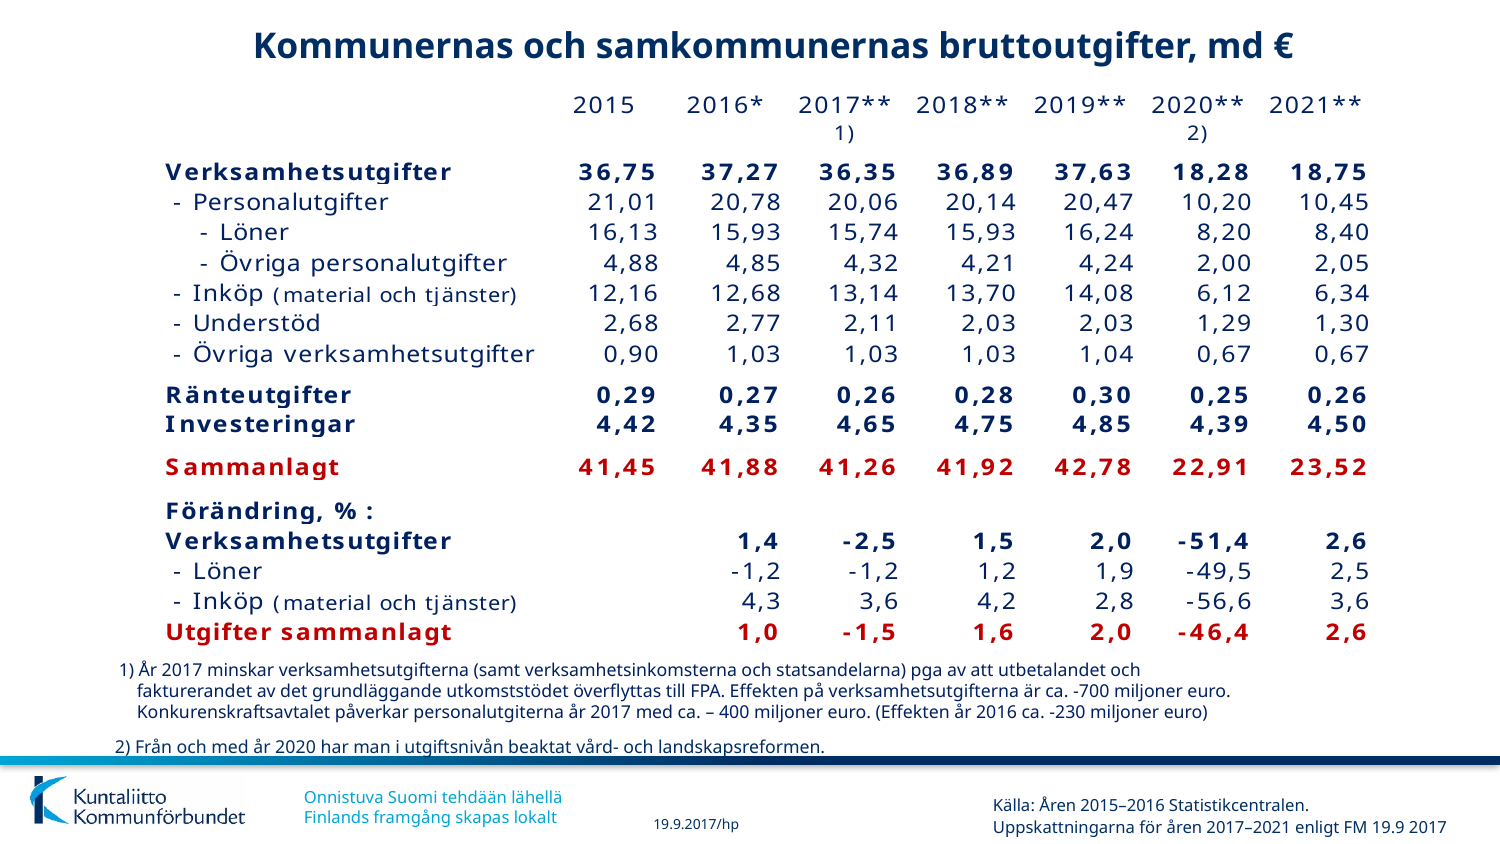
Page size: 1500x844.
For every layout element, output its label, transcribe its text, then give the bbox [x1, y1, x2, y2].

text_box Källa: Åren 2015–2016 Statistikcentralen. Uppskattningarna för åren 2017–2021 enligt FM 19.9 2017 [978, 782, 1500, 844]
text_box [159, 90, 1377, 647]
footer 19.9.2017/hp [638, 808, 850, 844]
picture [29, 773, 246, 825]
text_box 1) År 2017 minskar verksamhetsutgifterna (samt verksamhetsinkomsterna och statsandelarna) pga av att utbetalandet och fakturerandet av det grundläggande utkomststödet överflyttas till FPA. Effekten på verksamhetsutgifterna är ca. -700 miljoner euro. Konkurenskraftsavtalet påverkar personalutgiterna år 2017 med ca. – 400 miljoner euro. (Effekten år 2016 ca. -230 miljoner euro) [104, 646, 1435, 730]
text_box Kommunernas och samkommunernas bruttoutgifter, md € [135, 8, 1412, 73]
text_box 2) Från och med år 2020 har man i utgiftsnivån beaktat vård- och landskapsreformen. [100, 723, 1272, 765]
